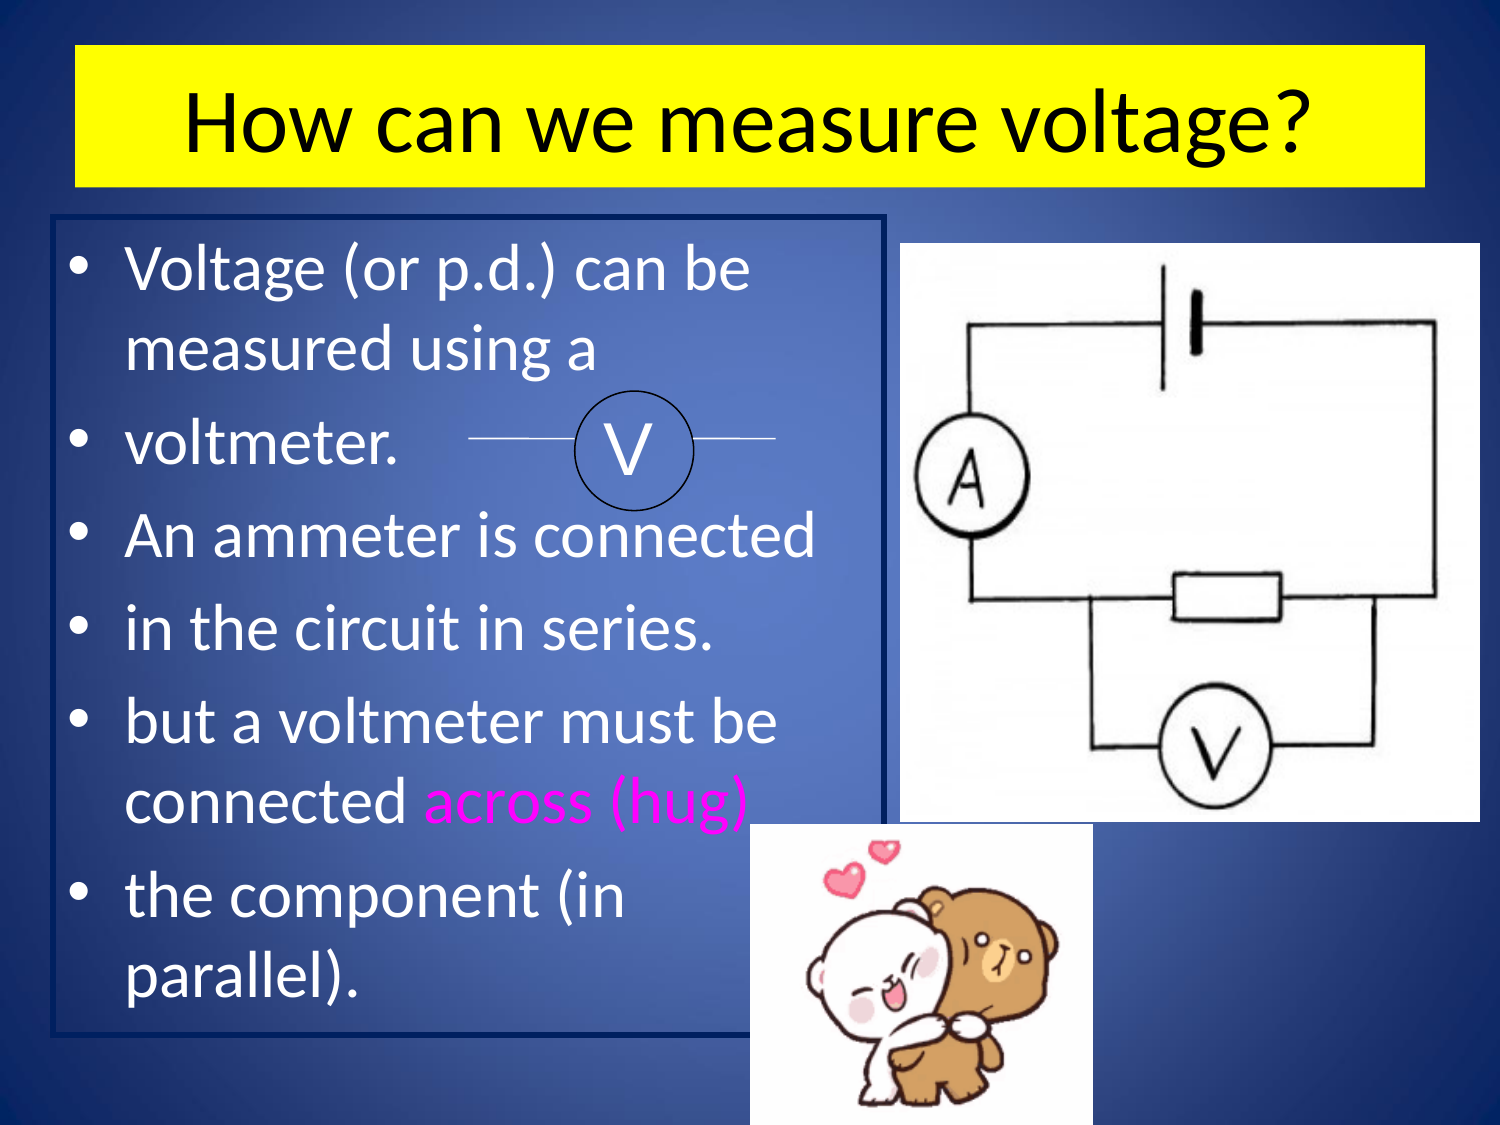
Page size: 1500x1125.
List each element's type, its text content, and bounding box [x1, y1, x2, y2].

title How can we measure voltage? [75, 45, 1425, 188]
text_box [574, 413, 588, 489]
list Voltage (or p.d.) can be measured using a voltmeter. An ammeter is connected in the circuit in series. but a voltmeter must be connected across (hug) the component (in parallel). [52, 216, 885, 1036]
text_box V [588, 393, 707, 498]
text_box [597, 498, 671, 511]
picture [0, 0, 1500, 1125]
